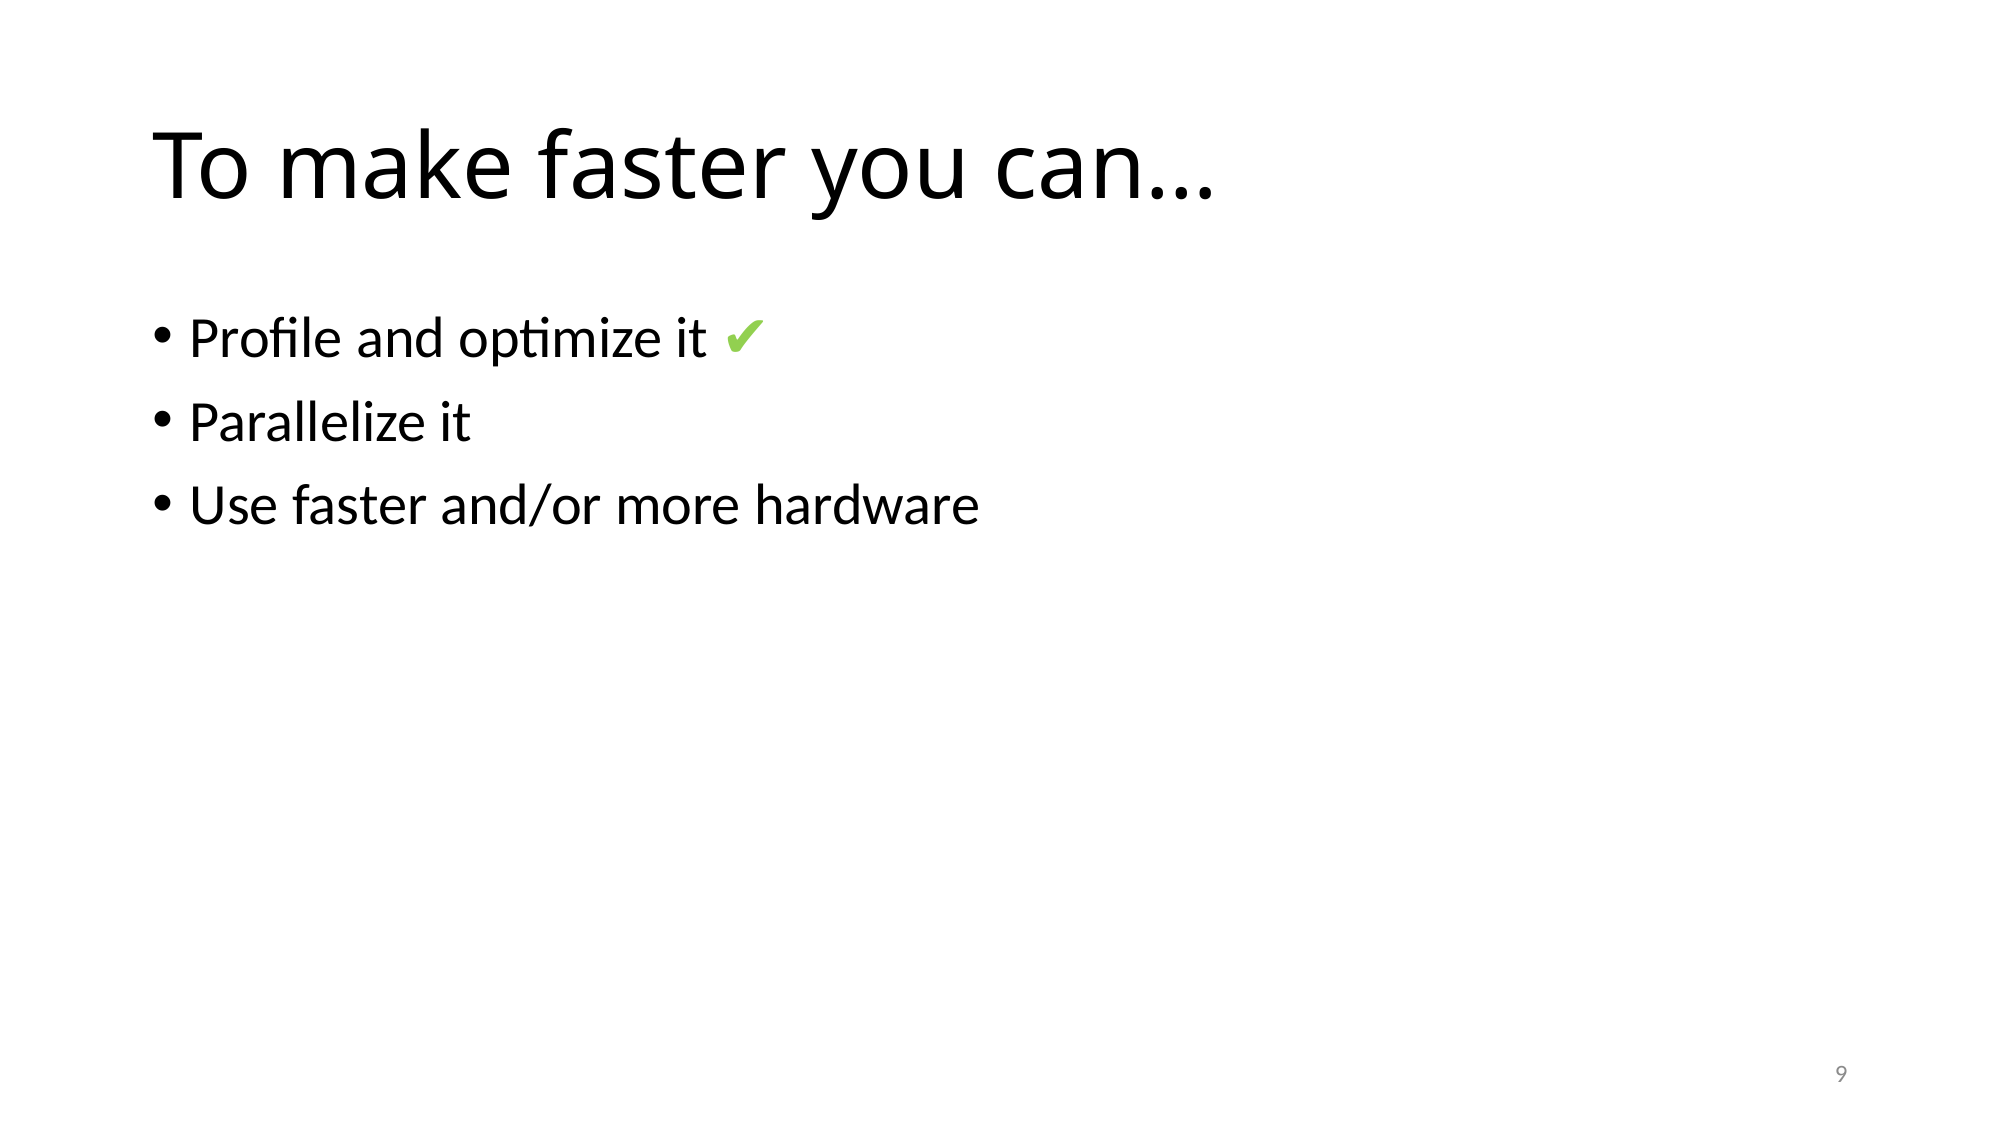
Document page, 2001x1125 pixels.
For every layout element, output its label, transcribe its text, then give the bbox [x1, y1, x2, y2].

list Profile and optimize it ✔️ Parallelize it ✔️ Use faster and/or more hardware️ [137, 299, 1863, 1014]
title To make faster you can… [137, 59, 1863, 278]
slide_number 9 [1412, 1042, 1863, 1103]
